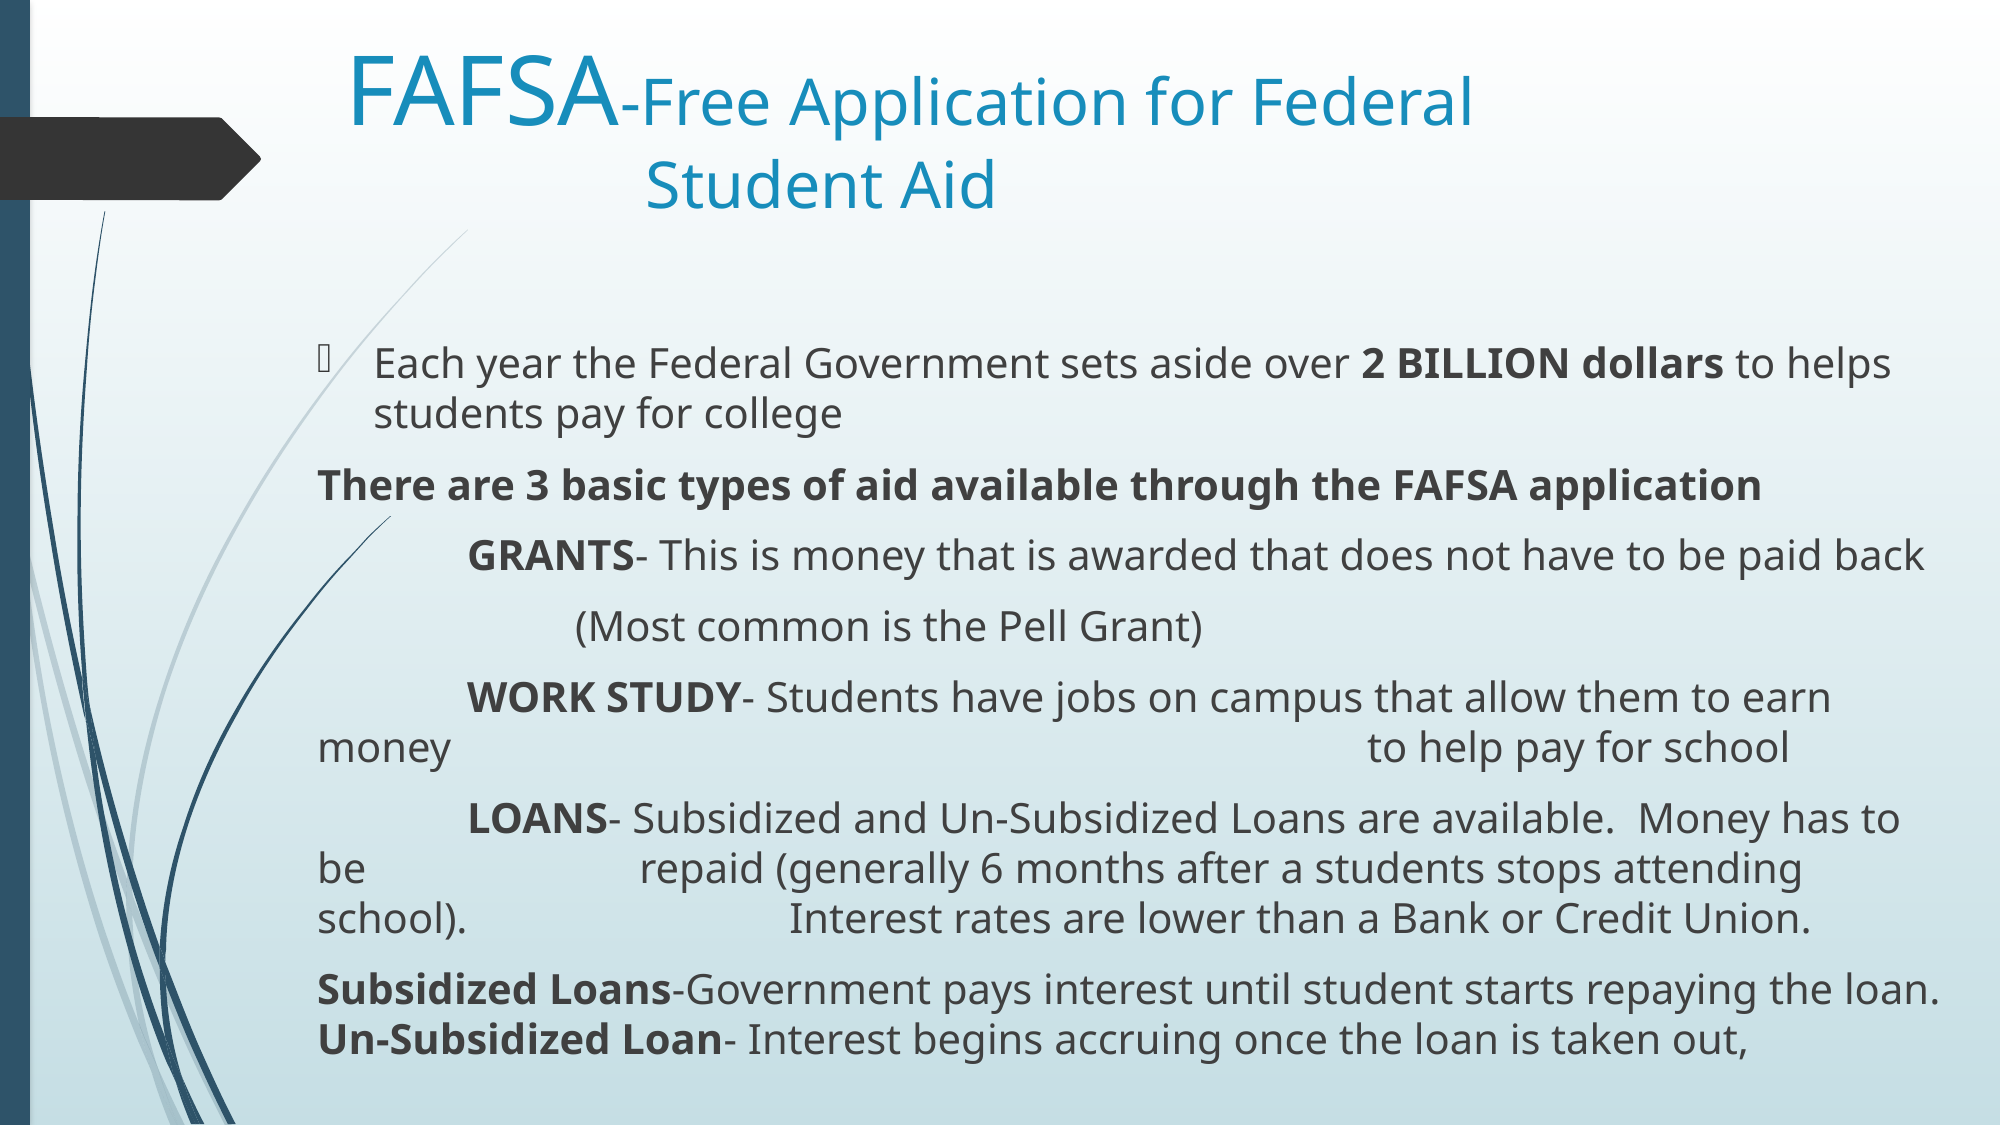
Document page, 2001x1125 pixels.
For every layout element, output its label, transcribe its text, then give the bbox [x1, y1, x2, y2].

title FAFSA-Free Application for Federal Student Aid [330, 20, 1792, 232]
list Each year the Federal Government sets aside over 2 BILLION dollars to helps students pay for college There are 3 basic types of aid available through the FAFSA application GRANTS- This is money that is awarded that does not have to be paid back (Most common is the Pell Grant) WORK STUDY- Students have jobs on campus that allow them to earn money to help pay for school LOANS- Subsidized and Un-Subsidized Loans are available. Money has to be repaid (generally 6 months after a students stops attending school). Interest rates are lower than a Bank or Credit Union. Subsidized Loans-Government pays interest until student starts repaying the loan. Un-Subsidized Loan- Interest begins accruing once the loan is taken out, [302, 329, 1970, 1105]
